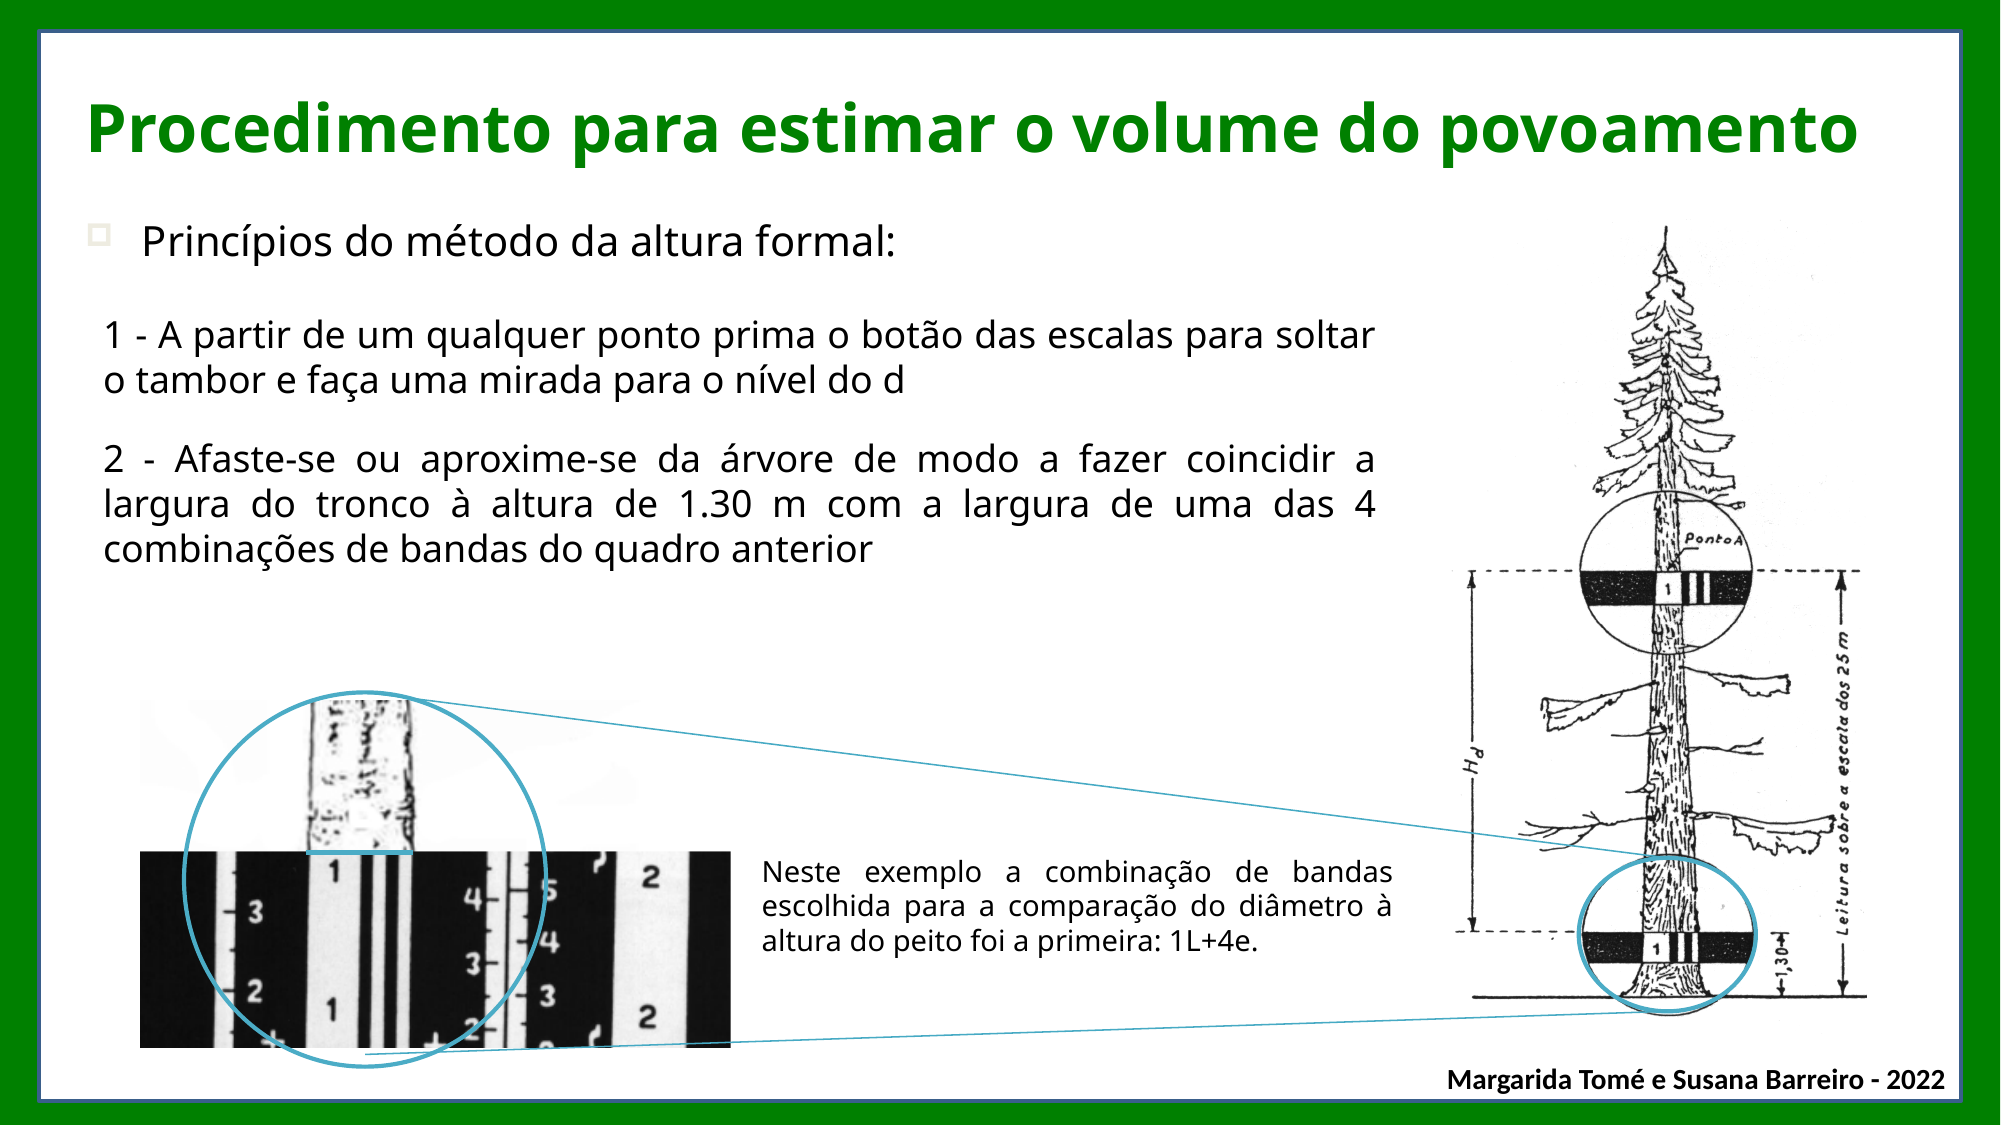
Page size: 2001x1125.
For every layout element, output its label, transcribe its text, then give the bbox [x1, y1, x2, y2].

text_box Princípios do método da altura formal: [70, 188, 1430, 342]
picture [139, 700, 731, 1048]
picture [1448, 219, 1867, 1034]
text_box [364, 692, 1668, 858]
title Procedimento para estimar o volume do povoamento [70, 66, 1930, 185]
text_box [301, 1057, 360, 1069]
text_box Neste exemplo a combinação de bandas escolhida para a comparação do diâmetro à altura do peito foi a primeira: 1L+4e. [746, 866, 1409, 966]
text_box [313, 690, 365, 698]
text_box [364, 1011, 1668, 1067]
text_box 1 - A partir de um qualquer ponto prima o botão das escalas para soltar o tambor e faça uma mirada para o nível do d 2 - Afaste-se ou aproxime-se da árvore de modo a fazer coincidir a largura do tronco à altura de 1.30 m com a largura de uma das 4 combinações de bandas do quadro anterior [88, 303, 1392, 577]
